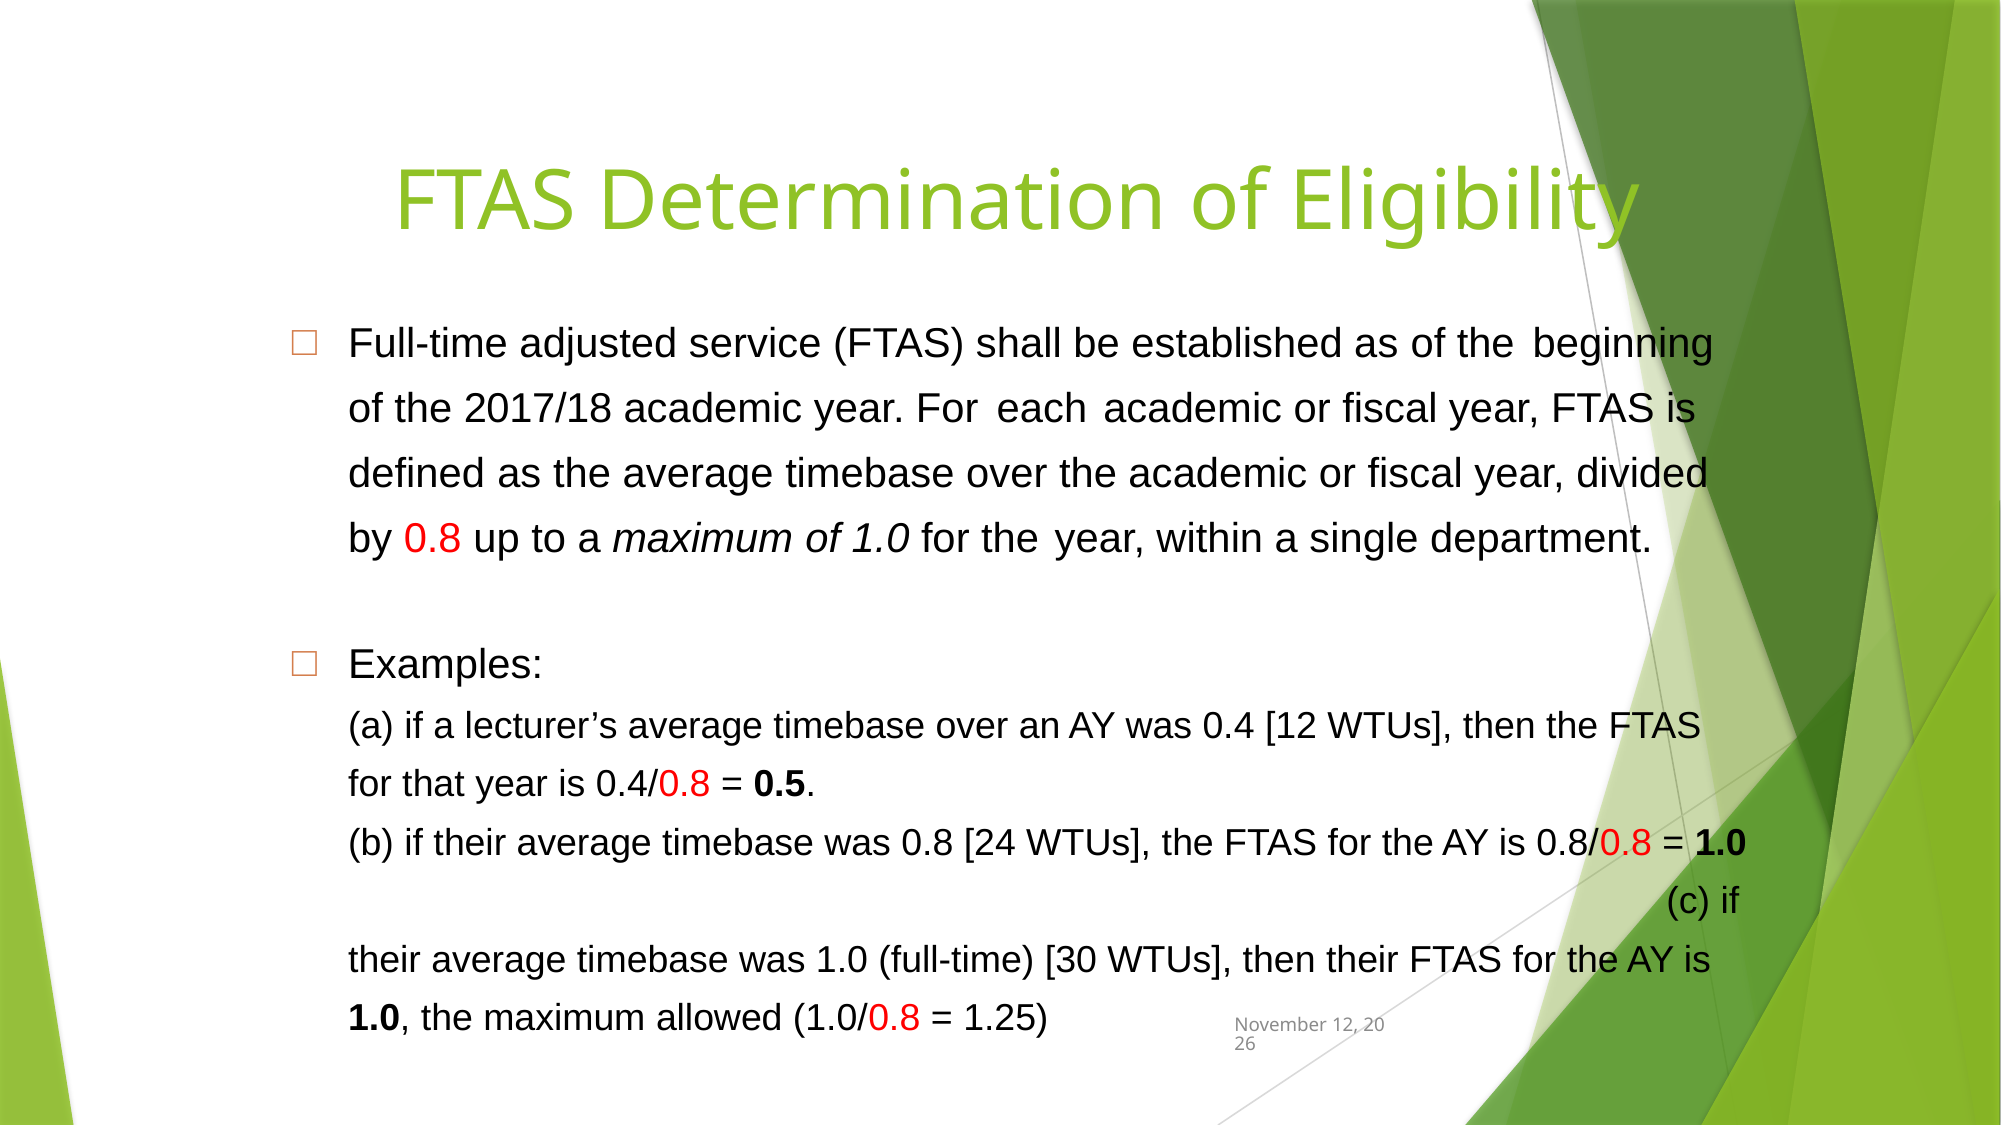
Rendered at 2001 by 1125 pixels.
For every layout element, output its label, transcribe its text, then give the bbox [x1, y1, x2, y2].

title FTAS Determination of Eligibility [225, 48, 1810, 254]
text_box Full-time adjusted service (FTAS) shall be established as of the beginning of the 2017/18 academic year. For each academic or fiscal year, FTAS is defined as the average timebase over the academic or fiscal year, divided by 0.8 up to a maximum of 1.0 for the year, within a single department. Examples: (a) if a lecturer’s average timebase over an AY was 0.4 [12 WTUs], then the FTAS for that year is 0.4/0.8 = 0.5. (b) if their average timebase was 0.8 [24 WTUs], the FTAS for the AY is 0.8/0.8 = 1.0 (c) if their average timebase was 1.0 (full-time) [30 WTUs], then their FTAS for the AY is 1.0, the maximum allowed (1.0/0.8 = 1.25) [277, 293, 1810, 1046]
